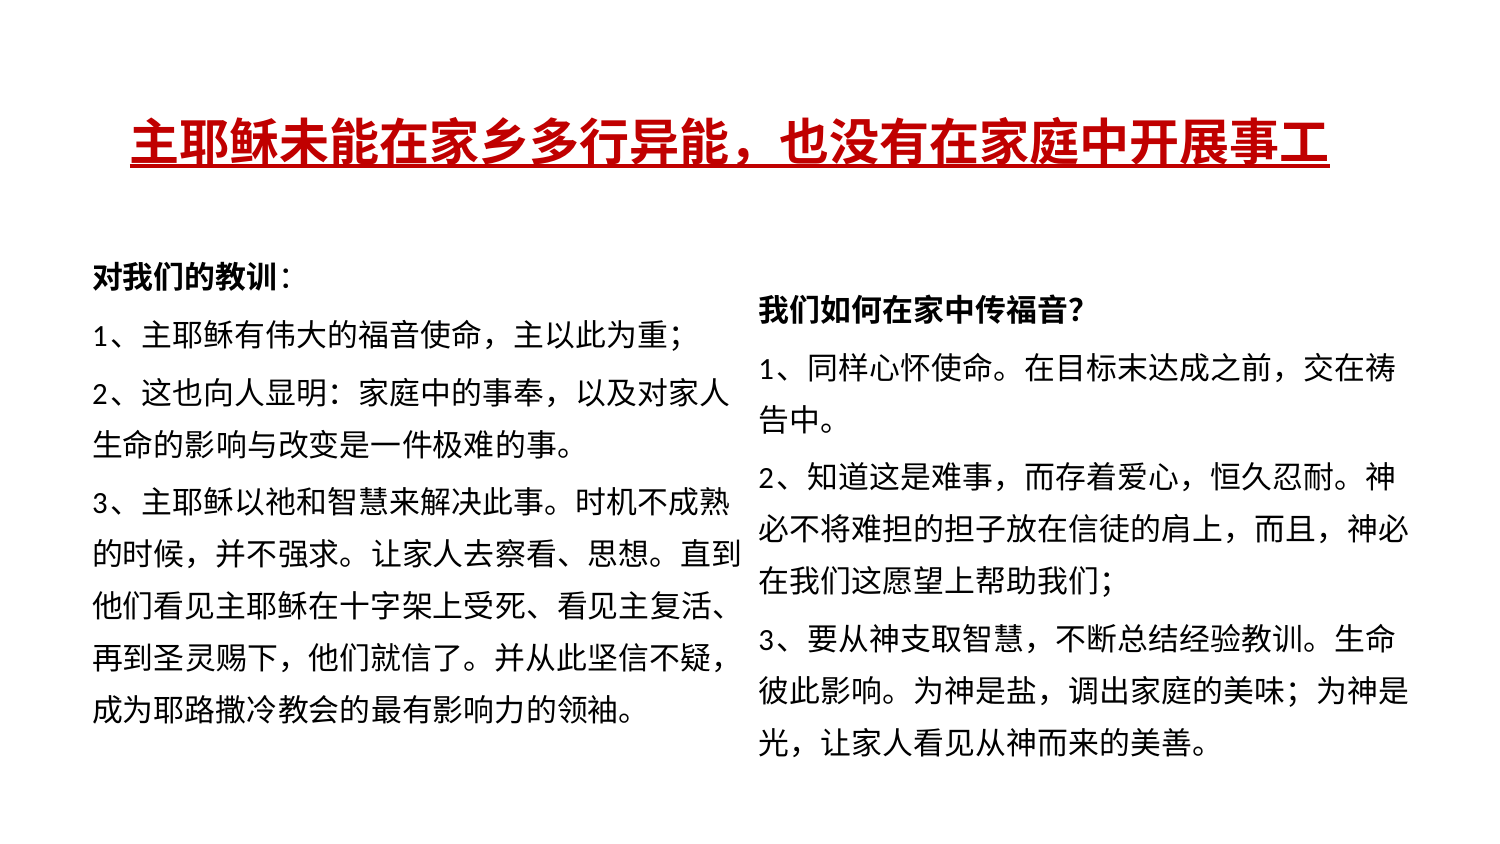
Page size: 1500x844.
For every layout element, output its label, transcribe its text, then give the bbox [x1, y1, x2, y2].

text_box 主耶稣未能在家乡多行异能，也没有在家庭中开展事工 [98, 70, 1402, 186]
list 对我们的教训： 1、主耶稣有伟大的福音使命，主以此为重； 2、这也向人显明：家庭中的事奉，以及对家人生命的影响与改变是一件极难的事。 3、主耶稣以祂和智慧来解决此事。时机不成熟的时候，并不强求。让家人去察看、思想。直到他们看见主耶稣在十字架上受死、看见主复活、再到圣灵赐下，他们就信了。并从此坚信不疑，成为耶路撒冷教会的最有影响力的领袖。 我们如何在家中传福音？ 1、同样心怀使命。在目标末达成之前，交在祷告中。 2、知道这是难事，而存着爱心，恒久忍耐。神必不将难担的担子放在信徒的肩上，而且，神必在我们这愿望上帮助我们； 3、要从神支取智慧，不断总结经验教训。生命彼此影响。为神是盐，调出家庭的美味；为神是光，让家人看见从神而来的美善。 [60, 70, 1427, 786]
